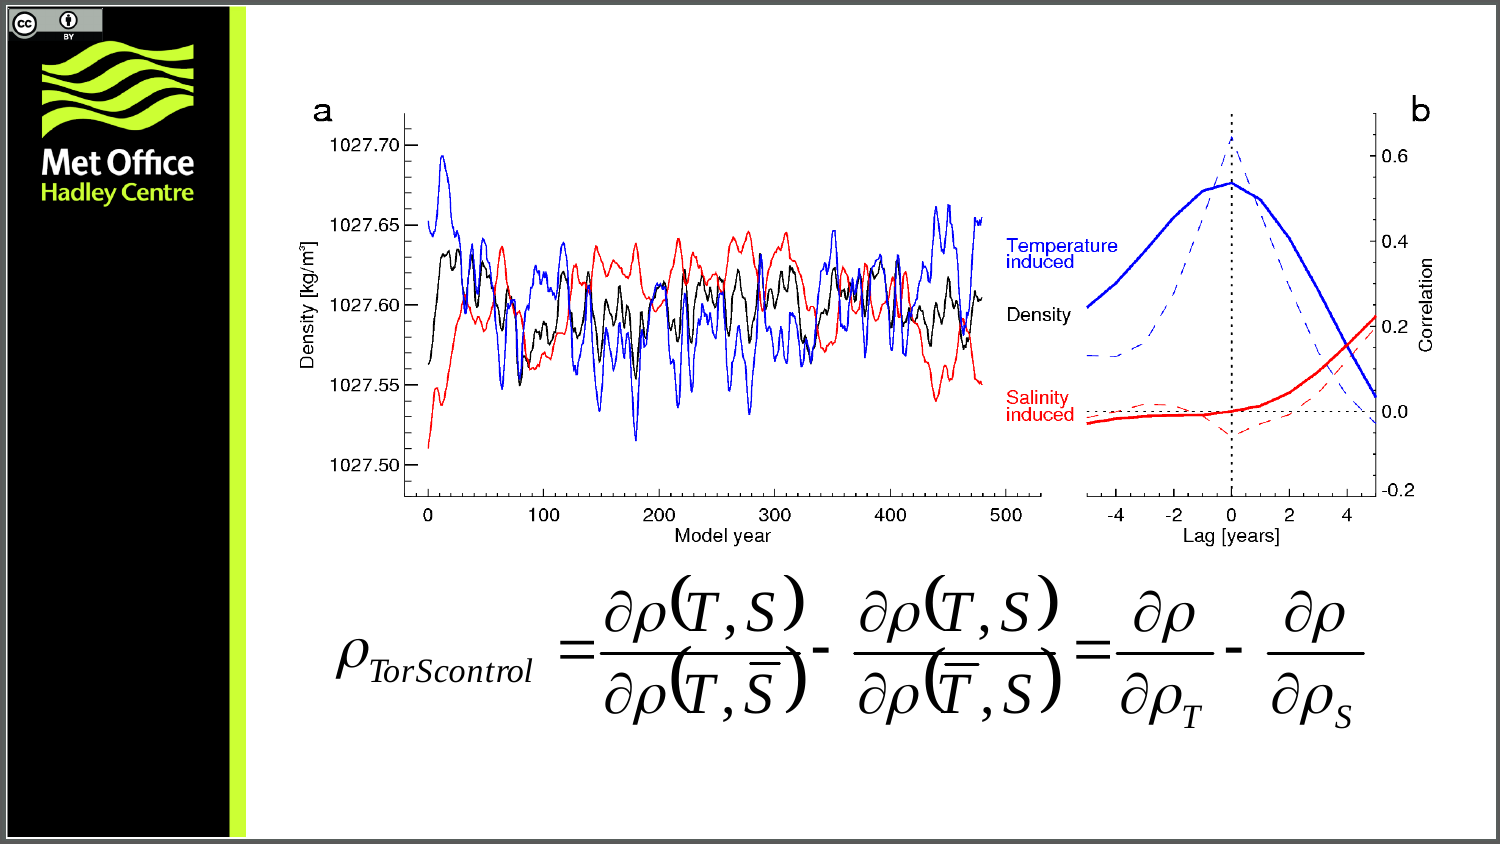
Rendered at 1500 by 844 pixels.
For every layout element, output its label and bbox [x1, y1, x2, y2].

text_box [324, 575, 1375, 741]
picture [2, 2, 1498, 841]
